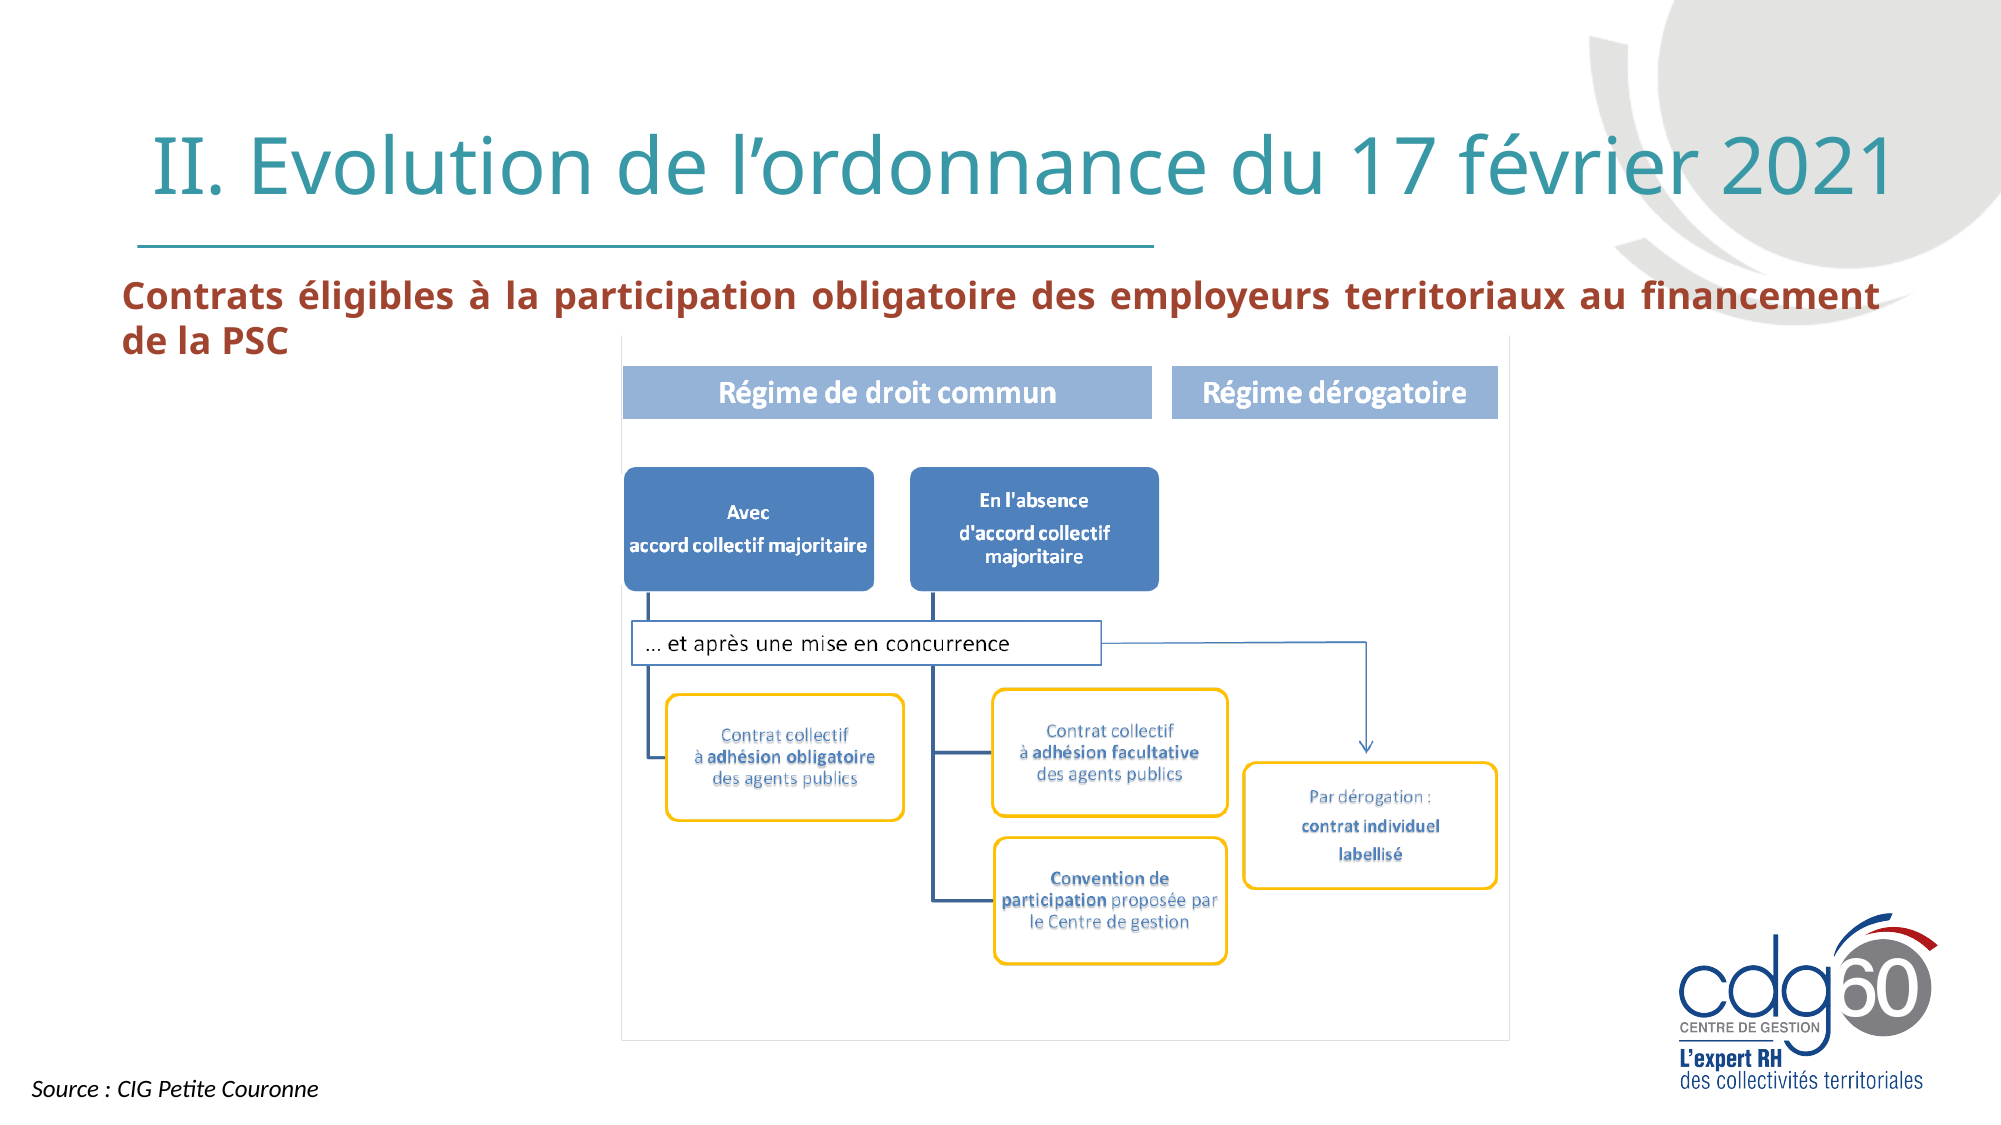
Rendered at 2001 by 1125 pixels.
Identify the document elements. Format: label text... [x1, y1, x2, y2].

picture [1679, 938, 1938, 1089]
title II. Evolution de l’ordonnance du 17 février 2021 [137, 59, 2000, 278]
picture [615, 334, 1510, 1041]
text_box [38, 277, 615, 938]
text_box Source : CIG Petite Couronne [16, 1065, 415, 1110]
text_box [1510, 277, 1966, 938]
text_box Contrats éligibles à la participation obligatoire des employeurs territoriaux au financement de la PSC [106, 264, 1898, 370]
